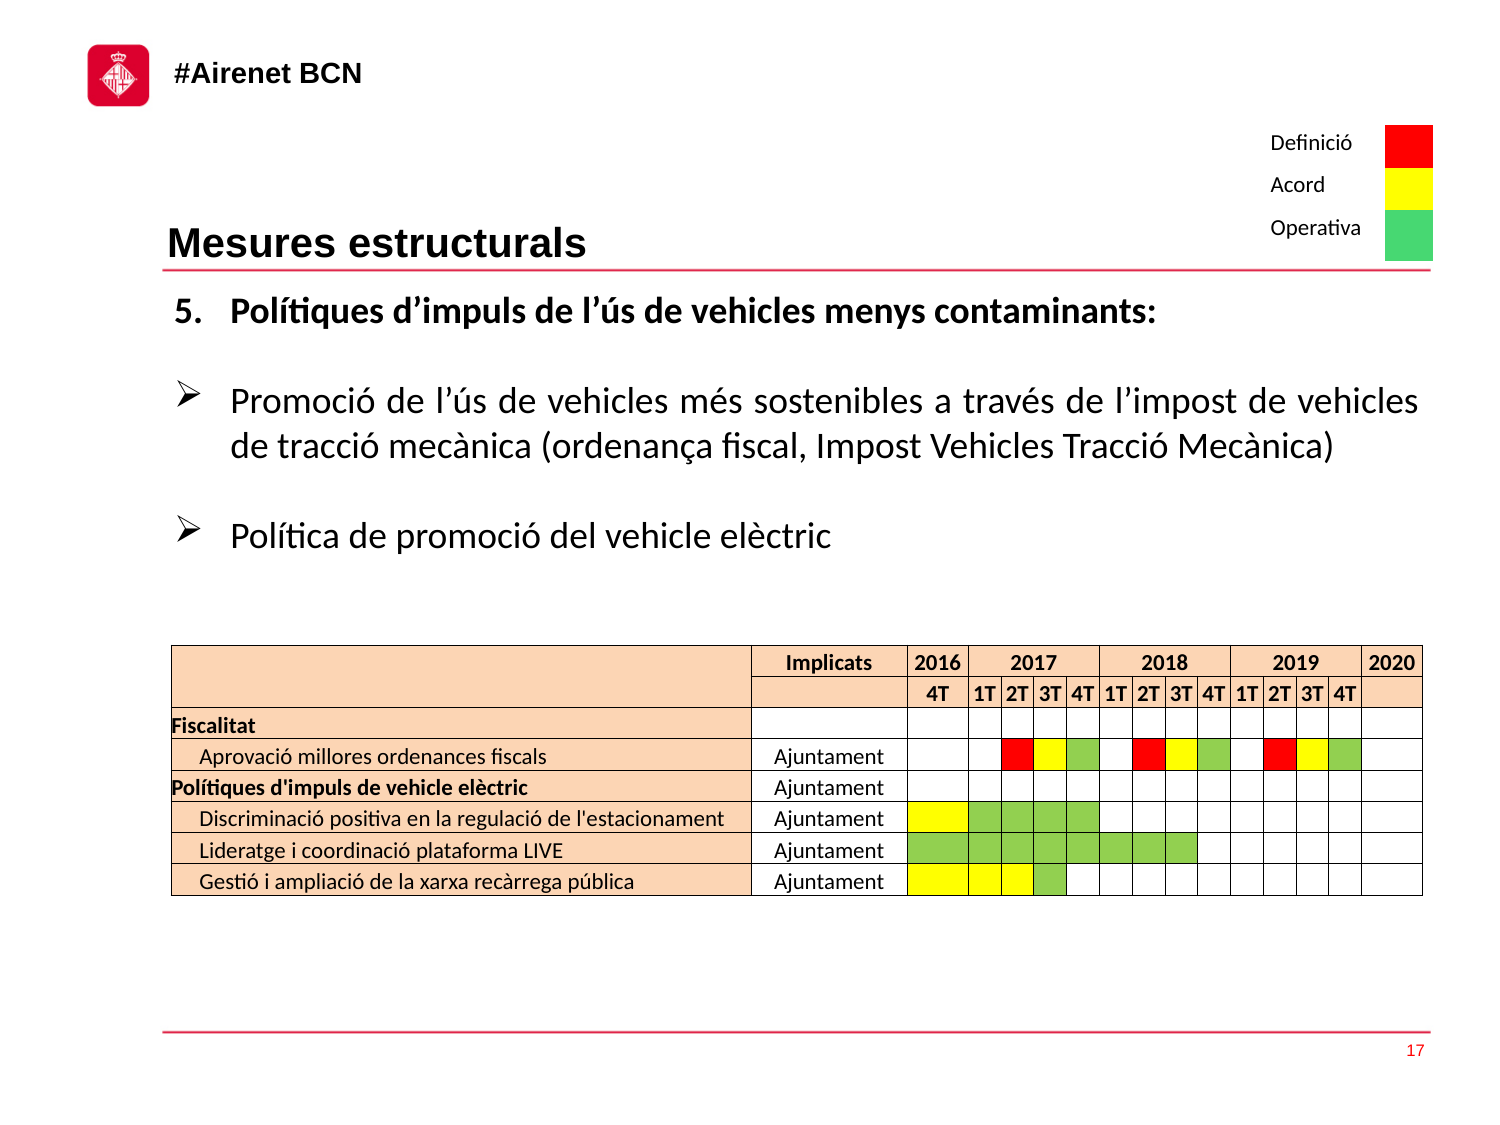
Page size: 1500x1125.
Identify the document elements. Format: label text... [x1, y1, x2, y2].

table_cell 2T [1002, 677, 1033, 707]
table_cell [1264, 802, 1296, 832]
table_cell [969, 708, 1001, 738]
table_cell [969, 802, 1001, 832]
table_cell [1385, 168, 1433, 210]
table_cell [1297, 833, 1328, 863]
table_cell Discriminació positiva en la regulació de l'estacionament [172, 802, 751, 832]
table_header 2020 [1362, 646, 1422, 676]
table_cell [1264, 739, 1296, 770]
table_cell [1166, 739, 1197, 770]
table_cell [1166, 771, 1197, 801]
table_cell [1362, 771, 1422, 801]
table_cell [1067, 864, 1099, 895]
table_cell [1067, 708, 1099, 738]
text_box Polítiques d’impuls de l’ús de vehicles menys contaminants: Promoció de l’ús de vehicles més sostenibles a través de l’impost de vehicles de tracció mecànica (ordenança fiscal, Impost Vehicles Tracció Mecànica) Política de promoció del vehicle elèctric [159, 278, 1435, 609]
table_cell Gestió i ampliació de la xarxa recàrrega pública [172, 864, 751, 895]
table_cell [1002, 864, 1033, 895]
table_cell [1329, 739, 1361, 770]
table_cell [752, 677, 907, 707]
table_cell 4T [1067, 677, 1099, 707]
table_cell [1362, 739, 1422, 770]
table_cell [1067, 739, 1099, 770]
table_cell [1264, 771, 1296, 801]
table_cell [1133, 708, 1165, 738]
table_cell [1231, 802, 1263, 832]
table_cell [1100, 739, 1132, 770]
table_cell [1034, 739, 1066, 770]
table_cell [1231, 771, 1263, 801]
table_cell [1297, 708, 1328, 738]
table_cell [908, 739, 968, 770]
table_cell [1362, 677, 1422, 707]
picture [0, 0, 1500, 1125]
table_cell Ajuntament [752, 864, 907, 895]
table_cell 4T [908, 677, 968, 707]
table_cell [1329, 833, 1361, 863]
table_cell Acord [1256, 168, 1385, 210]
table_cell [1067, 802, 1099, 832]
table_cell [1264, 708, 1296, 738]
table_cell Operativa [1256, 210, 1385, 261]
table_cell [1329, 864, 1361, 895]
table_cell [1034, 771, 1066, 801]
table_header 2016 [908, 646, 968, 676]
table_cell 1T [1100, 677, 1132, 707]
table_cell [1198, 864, 1230, 895]
table_cell Aprovació millores ordenances fiscals [172, 739, 751, 770]
table_header 2017 [969, 646, 1099, 676]
table_cell [1002, 708, 1033, 738]
table_cell [1198, 771, 1230, 801]
table_cell [1198, 739, 1230, 770]
table_cell [908, 864, 968, 895]
table_cell [1198, 802, 1230, 832]
table_cell [1264, 864, 1296, 895]
table_cell 4T [1198, 677, 1230, 707]
table_cell [1100, 708, 1132, 738]
table_cell 3T [1297, 677, 1328, 707]
table_cell [1297, 864, 1328, 895]
table_cell 3T [1034, 677, 1066, 707]
table_cell [1329, 802, 1361, 832]
table_header 2018 [1100, 646, 1230, 676]
table_cell [1231, 739, 1263, 770]
table_cell [908, 771, 968, 801]
table_cell [1034, 864, 1066, 895]
table_cell [1067, 833, 1099, 863]
table_cell [1133, 771, 1165, 801]
table_cell [1198, 833, 1230, 863]
table_cell [908, 708, 968, 738]
table_cell [1100, 802, 1132, 832]
table_cell [969, 864, 1001, 895]
table_cell [1034, 833, 1066, 863]
table_cell 2T [1264, 677, 1296, 707]
table_cell [1100, 771, 1132, 801]
table_cell [1002, 833, 1033, 863]
table_cell [969, 833, 1001, 863]
table_cell [1297, 739, 1328, 770]
table_cell [1297, 771, 1328, 801]
table_cell 2T [1133, 677, 1165, 707]
table_cell [1231, 864, 1263, 895]
table_header [1385, 125, 1433, 168]
table_cell 3T [1166, 677, 1197, 707]
table_cell 4T [1329, 677, 1361, 707]
table_cell Fiscalitat [172, 708, 751, 738]
table_cell [1166, 833, 1197, 863]
slide_number 17 [1089, 1019, 1440, 1080]
table_cell [1329, 771, 1361, 801]
table_cell [1133, 802, 1165, 832]
table_cell [1385, 210, 1433, 261]
table_cell [1362, 833, 1422, 863]
table_cell [1231, 708, 1263, 738]
table_cell [1231, 833, 1263, 863]
table_cell [1362, 708, 1422, 738]
table_cell Ajuntament [752, 739, 907, 770]
table_header Definició [1256, 125, 1385, 168]
table_cell Lideratge i coordinació plataforma LIVE [172, 833, 751, 863]
table_cell [908, 833, 968, 863]
table_cell [1264, 833, 1296, 863]
table_cell 1T [1231, 677, 1263, 707]
table_cell [1002, 802, 1033, 832]
table_cell [1362, 864, 1422, 895]
table_cell [1133, 864, 1165, 895]
table_cell [1362, 802, 1422, 832]
table_header [172, 646, 751, 707]
table_cell [1100, 864, 1132, 895]
table_header Implicats [752, 646, 907, 676]
table_cell [752, 708, 907, 738]
table_cell Polítiques d'impuls de vehicle elèctric [172, 771, 751, 801]
table_cell Ajuntament [752, 833, 907, 863]
text_box Mesures estructurals [152, 208, 762, 273]
table_cell [1100, 833, 1132, 863]
table_cell [908, 802, 968, 832]
table_cell [1034, 708, 1066, 738]
table_header 2019 [1231, 646, 1361, 676]
table_cell [1297, 802, 1328, 832]
table_cell [1034, 802, 1066, 832]
table_cell [1002, 739, 1033, 770]
table_cell [1002, 771, 1033, 801]
table_cell [969, 739, 1001, 770]
table_cell [1166, 864, 1197, 895]
table_cell [1329, 708, 1361, 738]
table_cell [1133, 739, 1165, 770]
table_cell Ajuntament [752, 771, 907, 801]
table_cell [969, 771, 1001, 801]
table_cell Ajuntament [752, 802, 907, 832]
table_cell [1166, 802, 1197, 832]
table_cell 1T [969, 677, 1001, 707]
table_cell [1133, 833, 1165, 863]
table_cell [1166, 708, 1197, 738]
table_cell [1198, 708, 1230, 738]
table_cell [1067, 771, 1099, 801]
